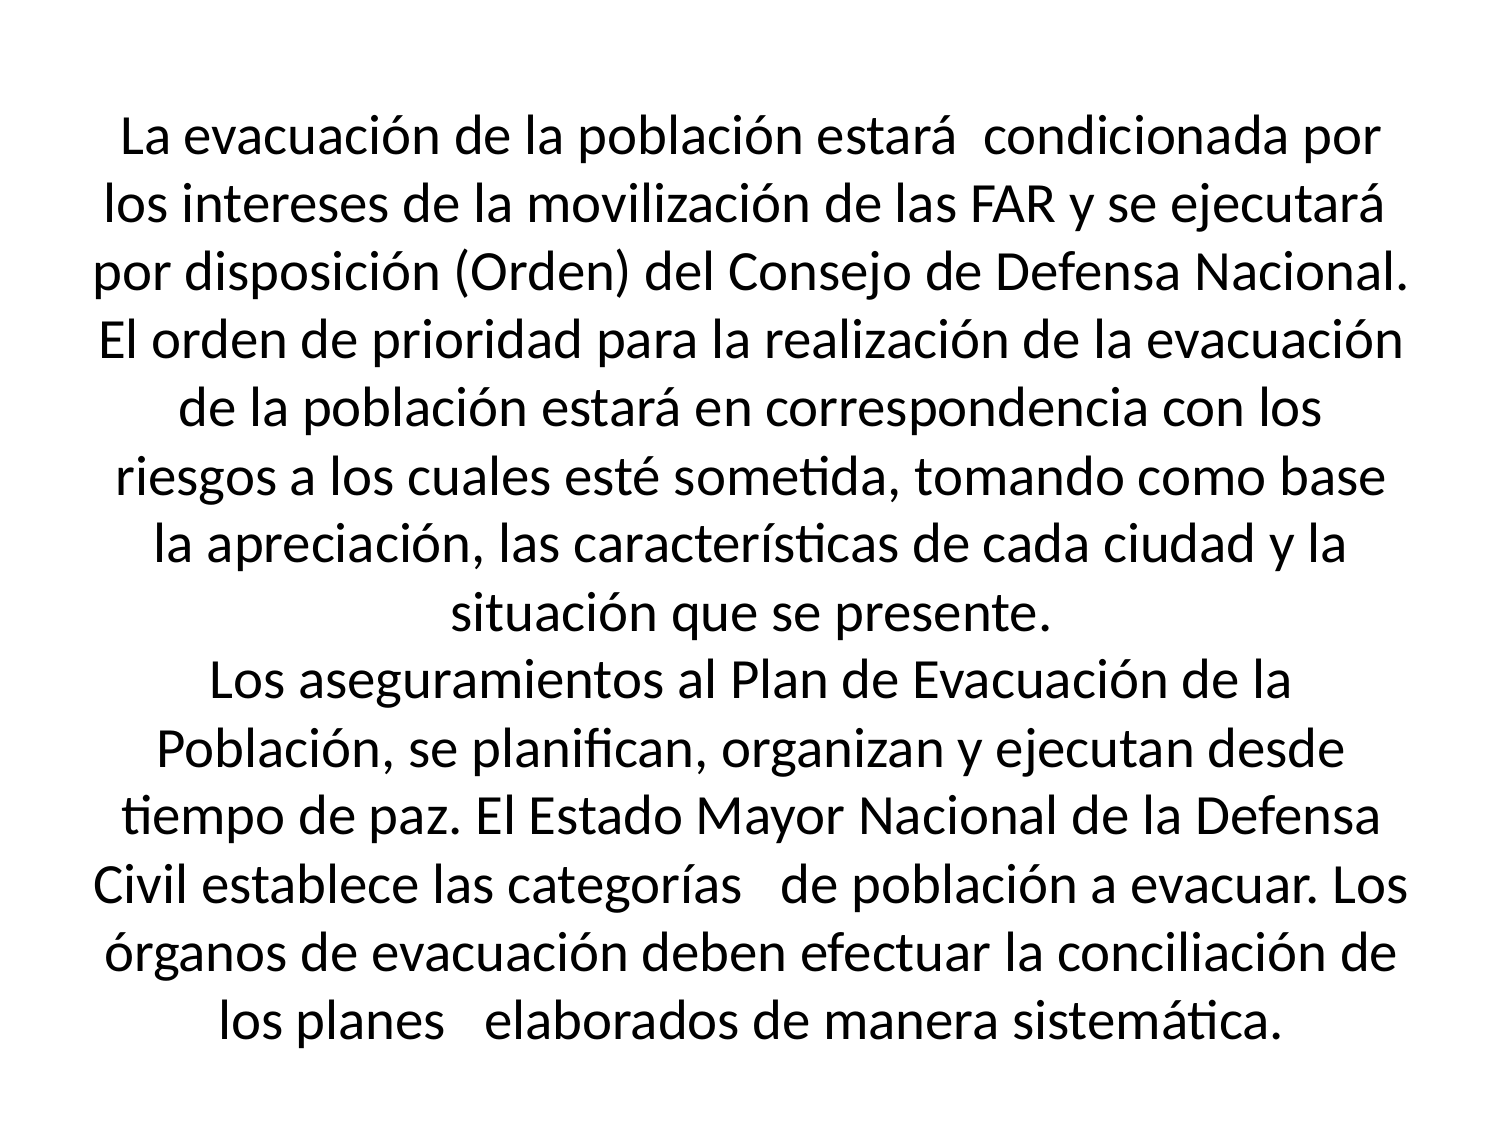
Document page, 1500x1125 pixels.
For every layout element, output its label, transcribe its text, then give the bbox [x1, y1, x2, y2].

title La evacuación de la población estará condicionada por los intereses de la movilización de las FAR y se ejecutará por disposición (Orden) del Consejo de Defensa Nacional. El orden de prioridad para la realización de la evacuación de la población estará en correspondencia con los riesgos a los cuales esté sometida, tomando como base la apreciación, las características de cada ciudad y la situación que se presente. Los aseguramientos al Plan de Evacuación de la Población, se planifican, organizan y ejecutan desde tiempo de paz. El Estado Mayor Nacional de la Defensa Civil establece las categorías de población a evacuar. Los órganos de evacuación deben efectuar la conciliación de los planes elaborados de manera sistemática. [76, 54, 1427, 1094]
